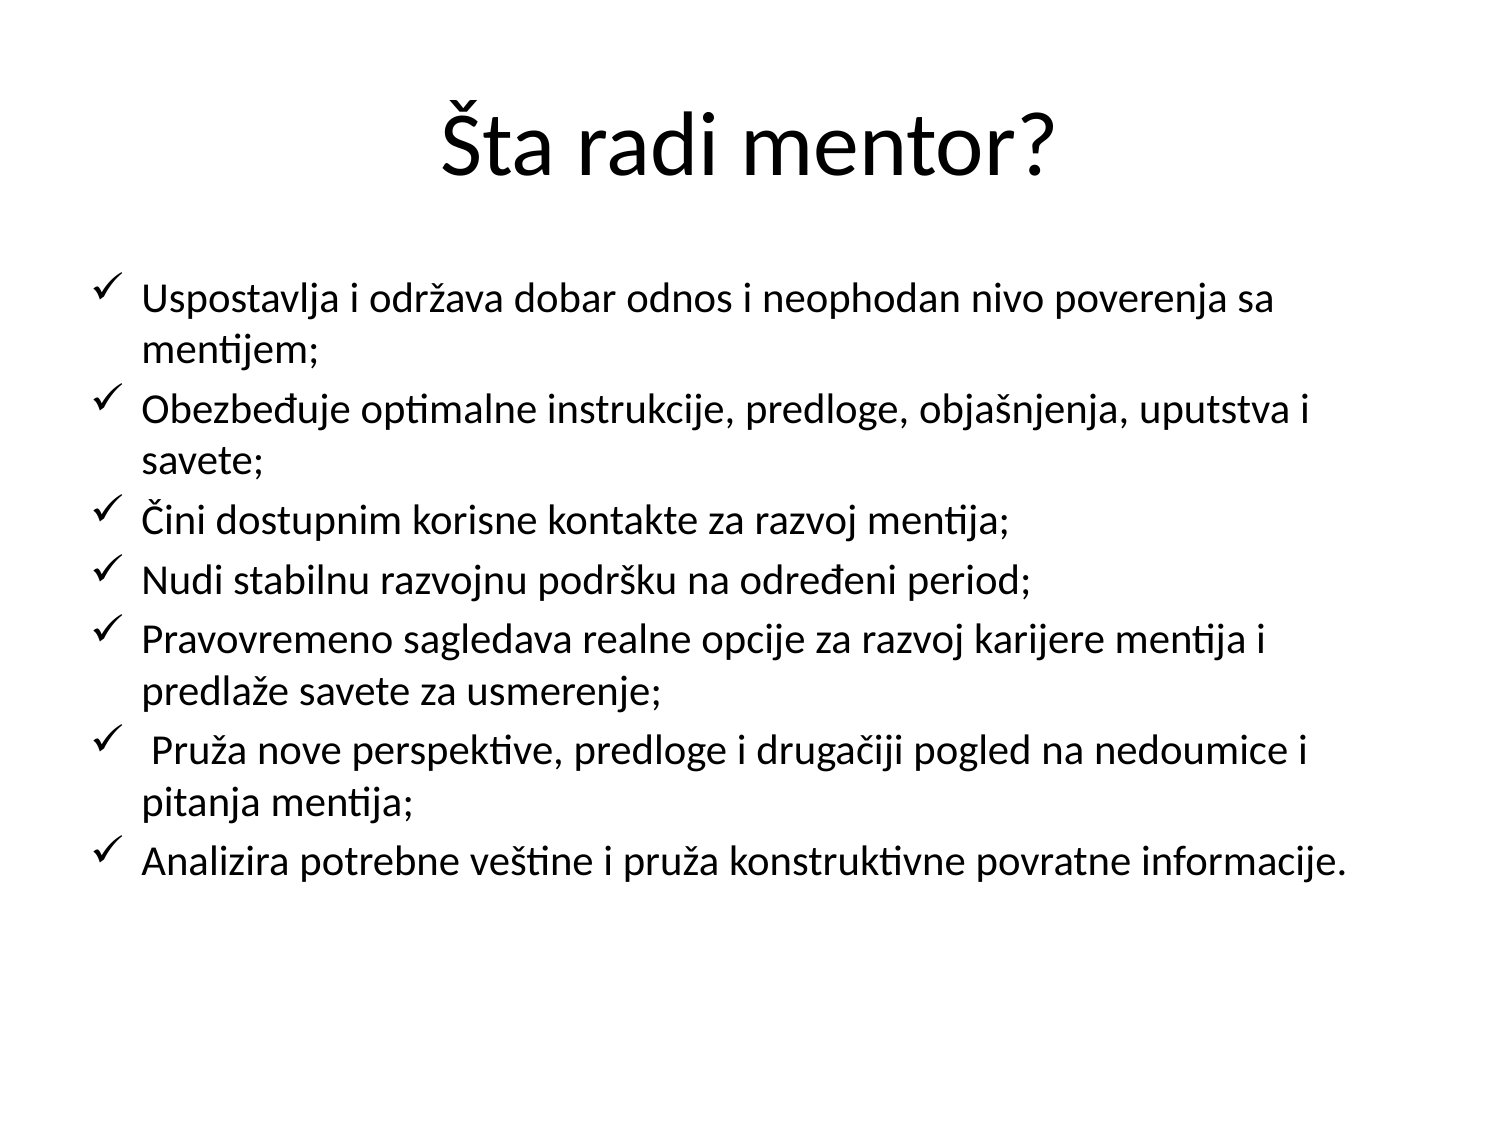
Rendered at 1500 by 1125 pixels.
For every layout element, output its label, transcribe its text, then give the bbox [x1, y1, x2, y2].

list Uspostavlja i održava dobar odnos i neophodan nivo poverenja sa mentijem; Obezbeđuje optimalne instrukcije, predloge, objašnjenja, uputstva i savete; Čini dostupnim korisne kontakte za razvoj mentija; Nudi stabilnu razvojnu podršku na određeni period; Pravovremeno sagledava realne opcije za razvoj karijere mentija i predlaže savete za usmerenje; Pruža nove perspektive, predloge i drugačiji pogled na nedoumice i pitanja mentija; Analizira potrebne veštine i pruža konstruktivne povratne informacije. [75, 262, 1425, 1005]
title Šta radi mentor? [75, 45, 1425, 233]
